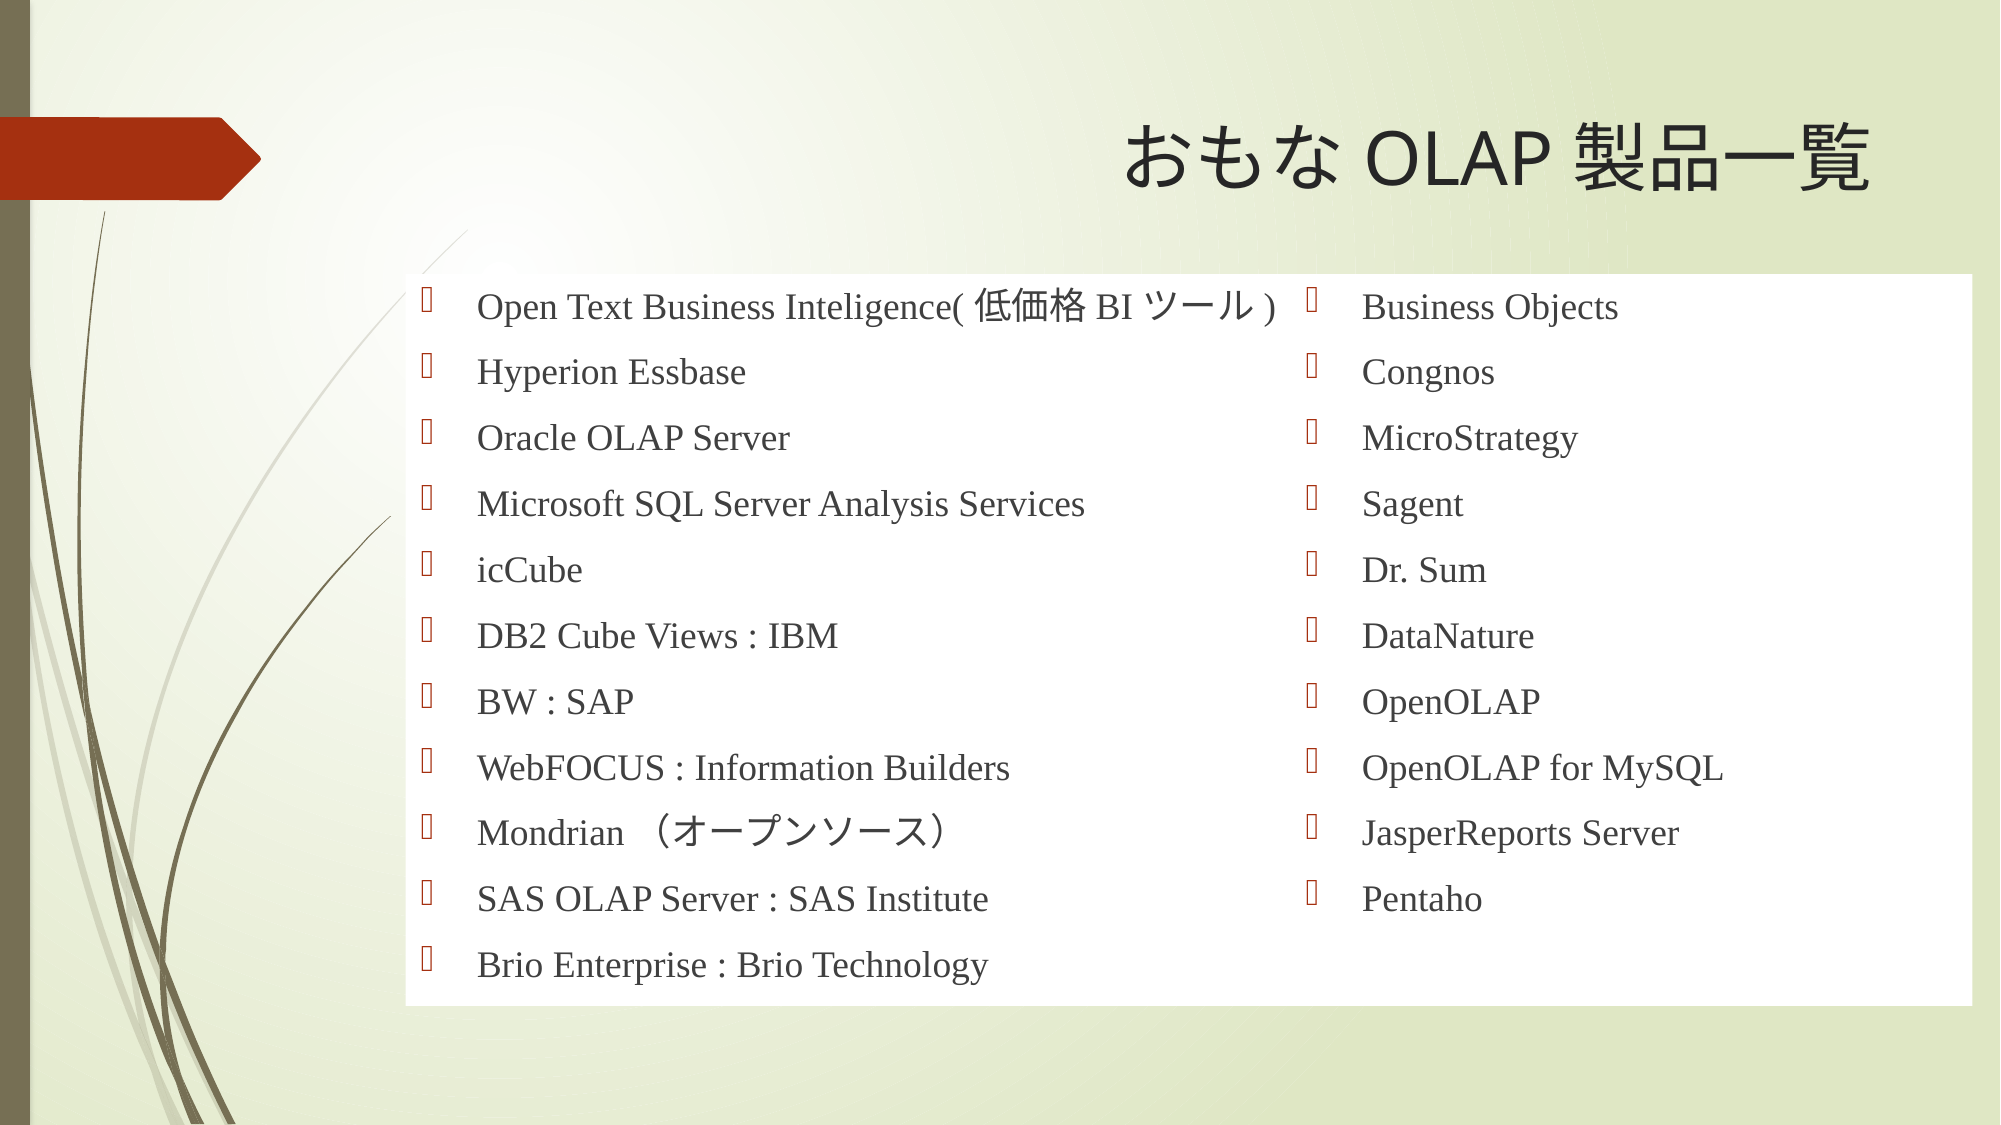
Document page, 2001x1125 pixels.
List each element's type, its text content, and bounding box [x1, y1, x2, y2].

title おもなOLAP製品一覧 [425, 102, 1888, 274]
list Open Text Business Inteligence(低価格BIツール) Hyperion Essbase Oracle OLAP Server Microsoft SQL Server Analysis Services icCube DB2 Cube Views : IBM BW : SAP WebFOCUS : Information Builders Mondrian（オープンソース） SAS OLAP Server : SAS Institute Brio Enterprise : Brio Technology [405, 274, 1290, 1006]
text_box Business Objects Congnos MicroStrategy Sagent Dr. Sum DataNature OpenOLAP OpenOLAP for MySQL JasperReports Server Pentaho [1290, 274, 1973, 1006]
